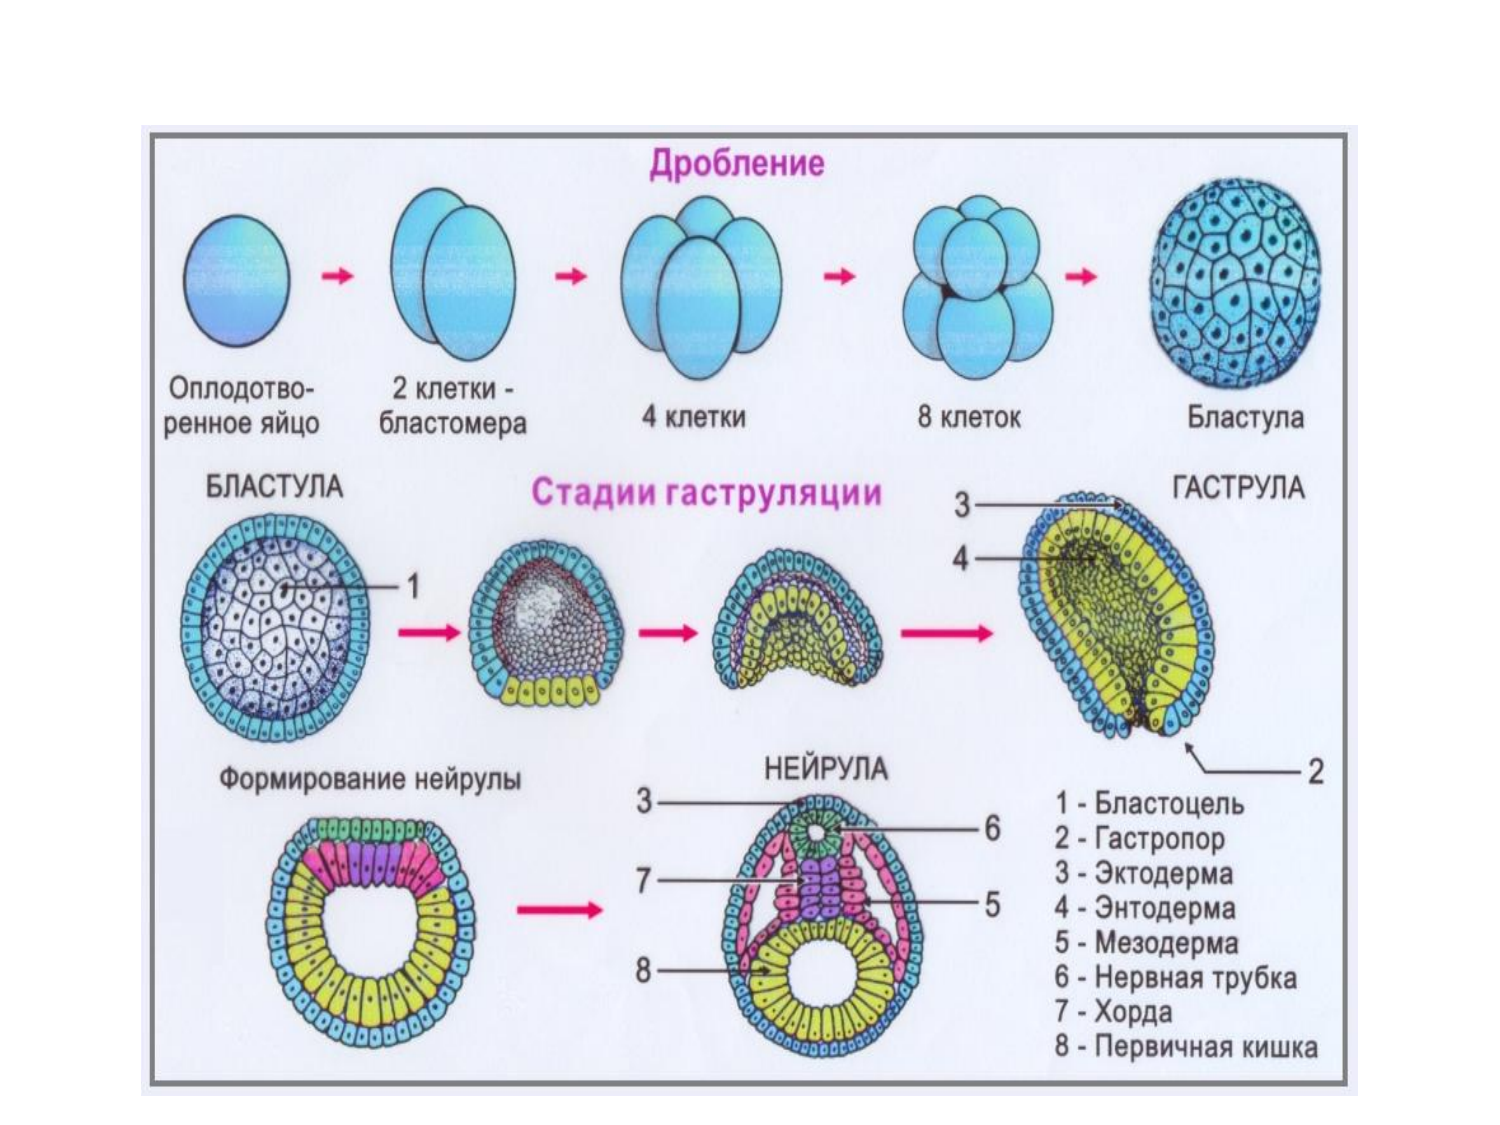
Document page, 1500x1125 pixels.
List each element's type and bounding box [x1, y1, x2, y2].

picture [140, 125, 1358, 1096]
